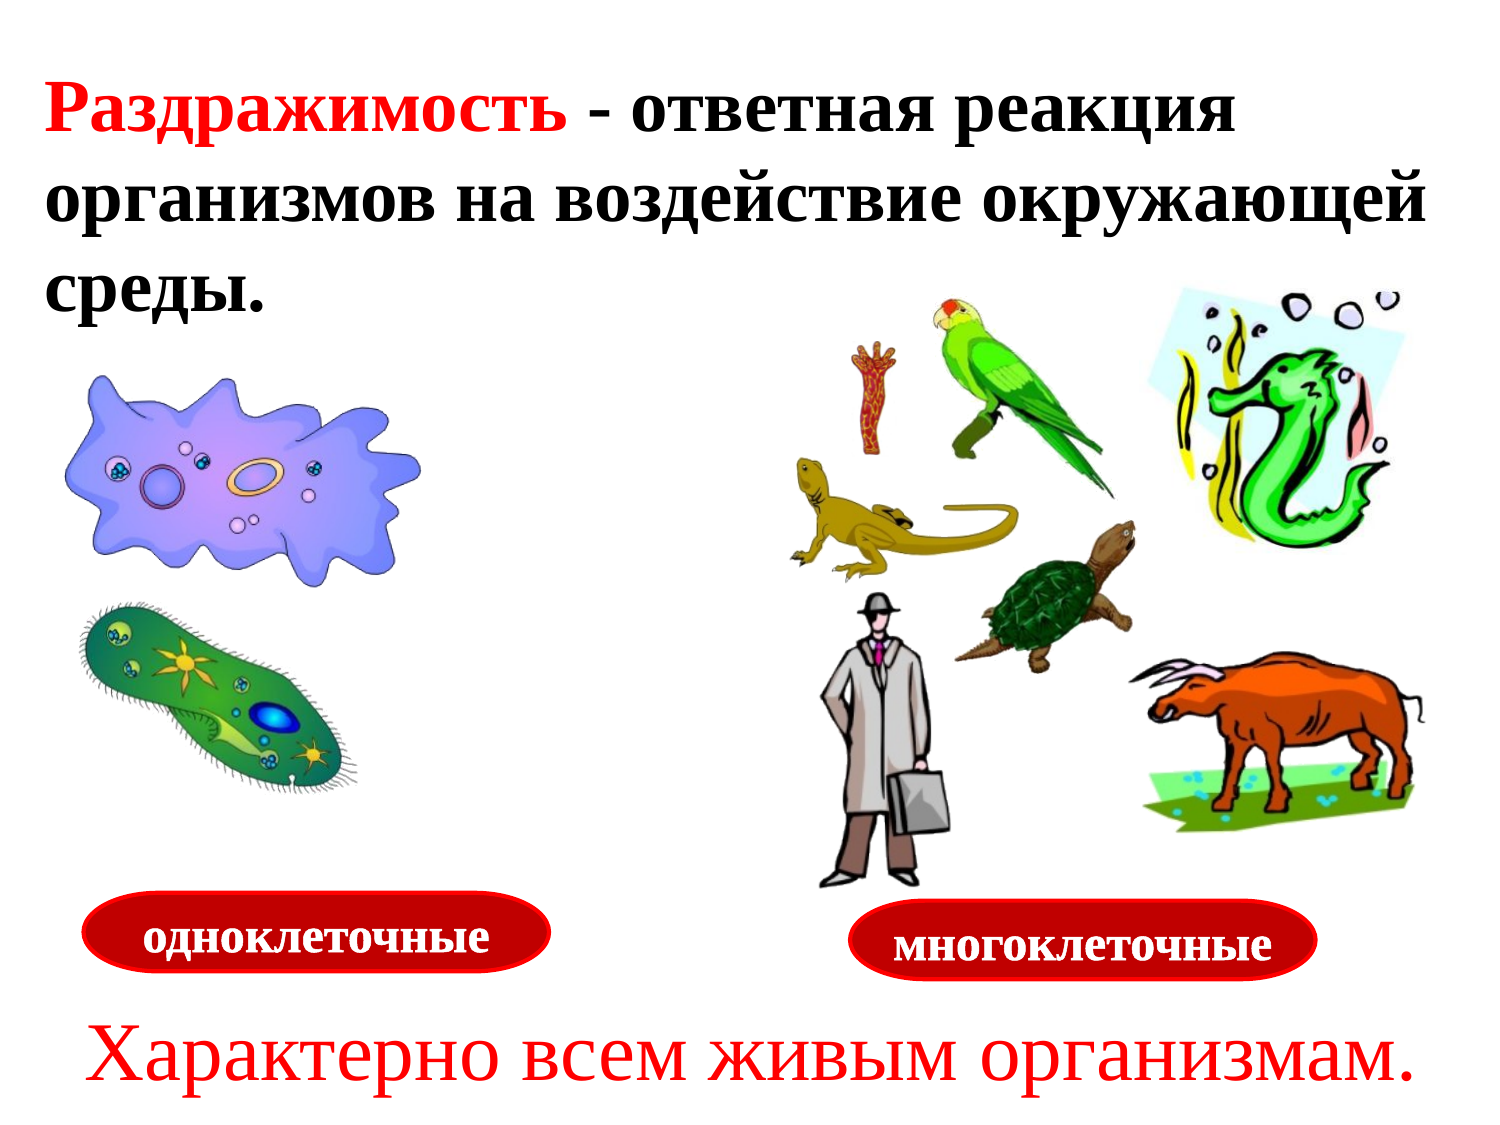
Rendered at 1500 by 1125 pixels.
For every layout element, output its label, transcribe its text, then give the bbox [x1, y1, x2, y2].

picture [729, 279, 1433, 898]
text_box Раздражимость - ответная реакция организмов на воздействие окружающей среды. [29, 49, 1474, 334]
text_box многоклеточные [847, 898, 1318, 982]
text_box одноклеточные [81, 890, 552, 974]
text_box Характерно всем живым организмам. [1, 990, 1500, 1105]
picture [55, 294, 431, 798]
